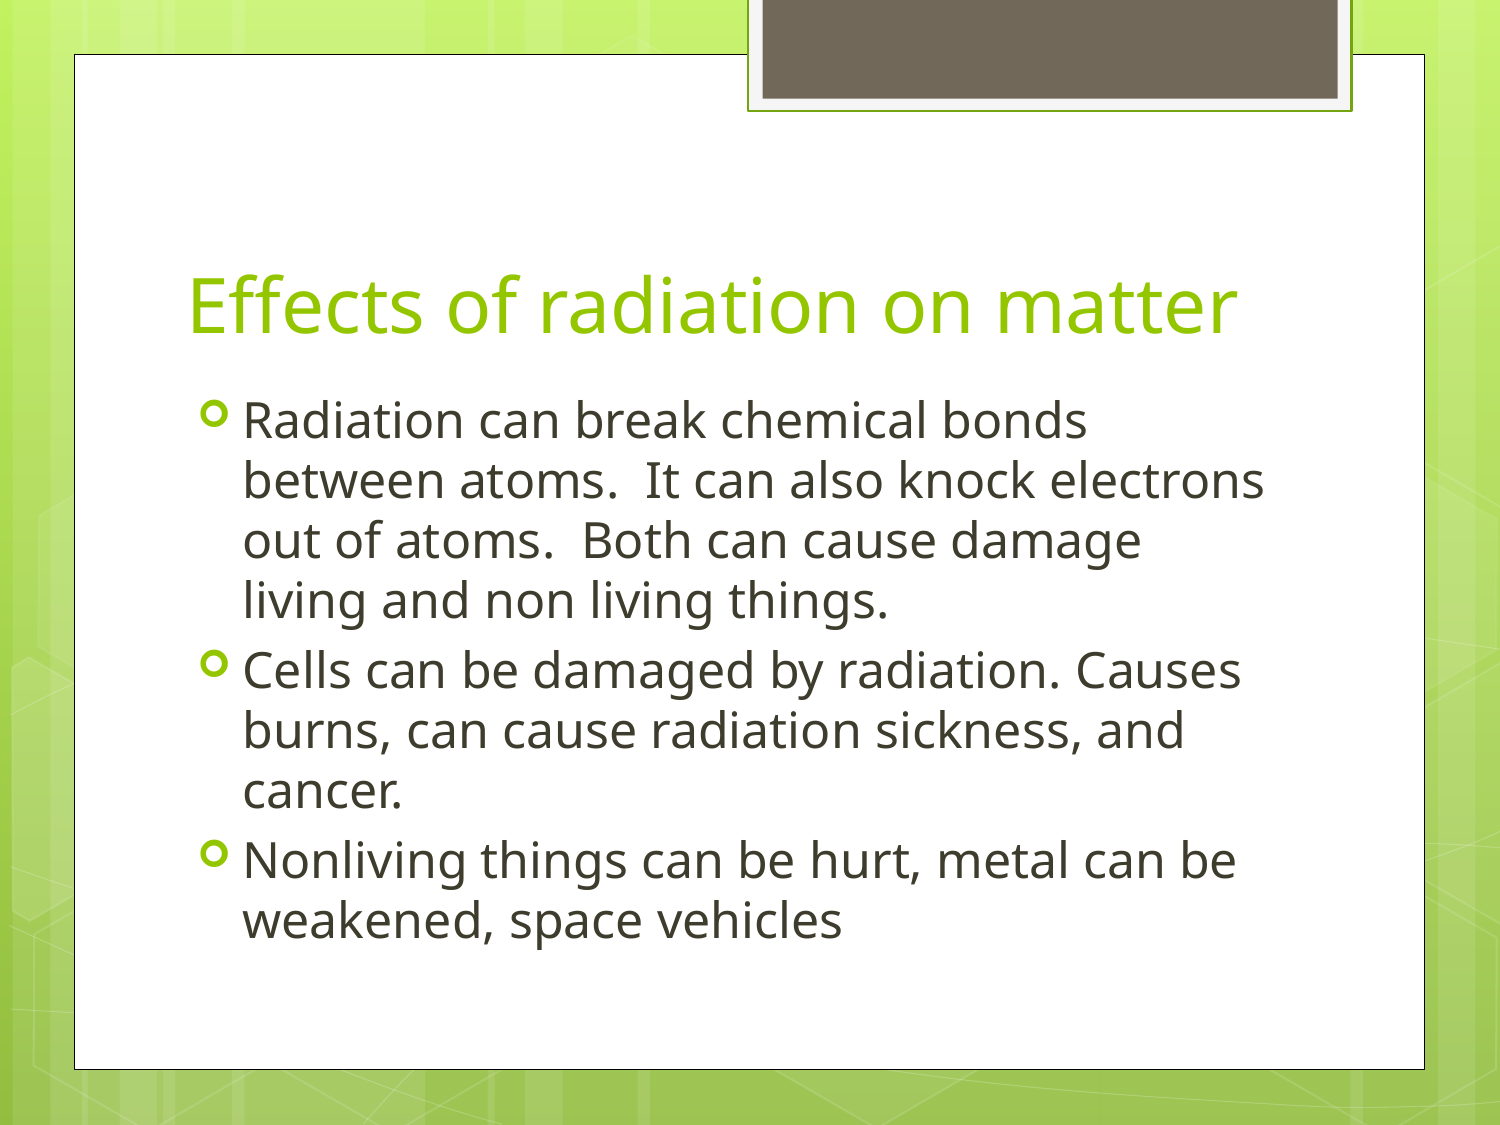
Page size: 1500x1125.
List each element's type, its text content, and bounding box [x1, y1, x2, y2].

title Effects of radiation on matter [171, 168, 1324, 357]
list Radiation can break chemical bonds between atoms. It can also knock electrons out of atoms. Both can cause damage living and non living things. Cells can be damaged by radiation. Causes burns, can cause radiation sickness, and cancer. Nonliving things can be hurt, metal can be weakened, space vehicles [171, 381, 1283, 957]
